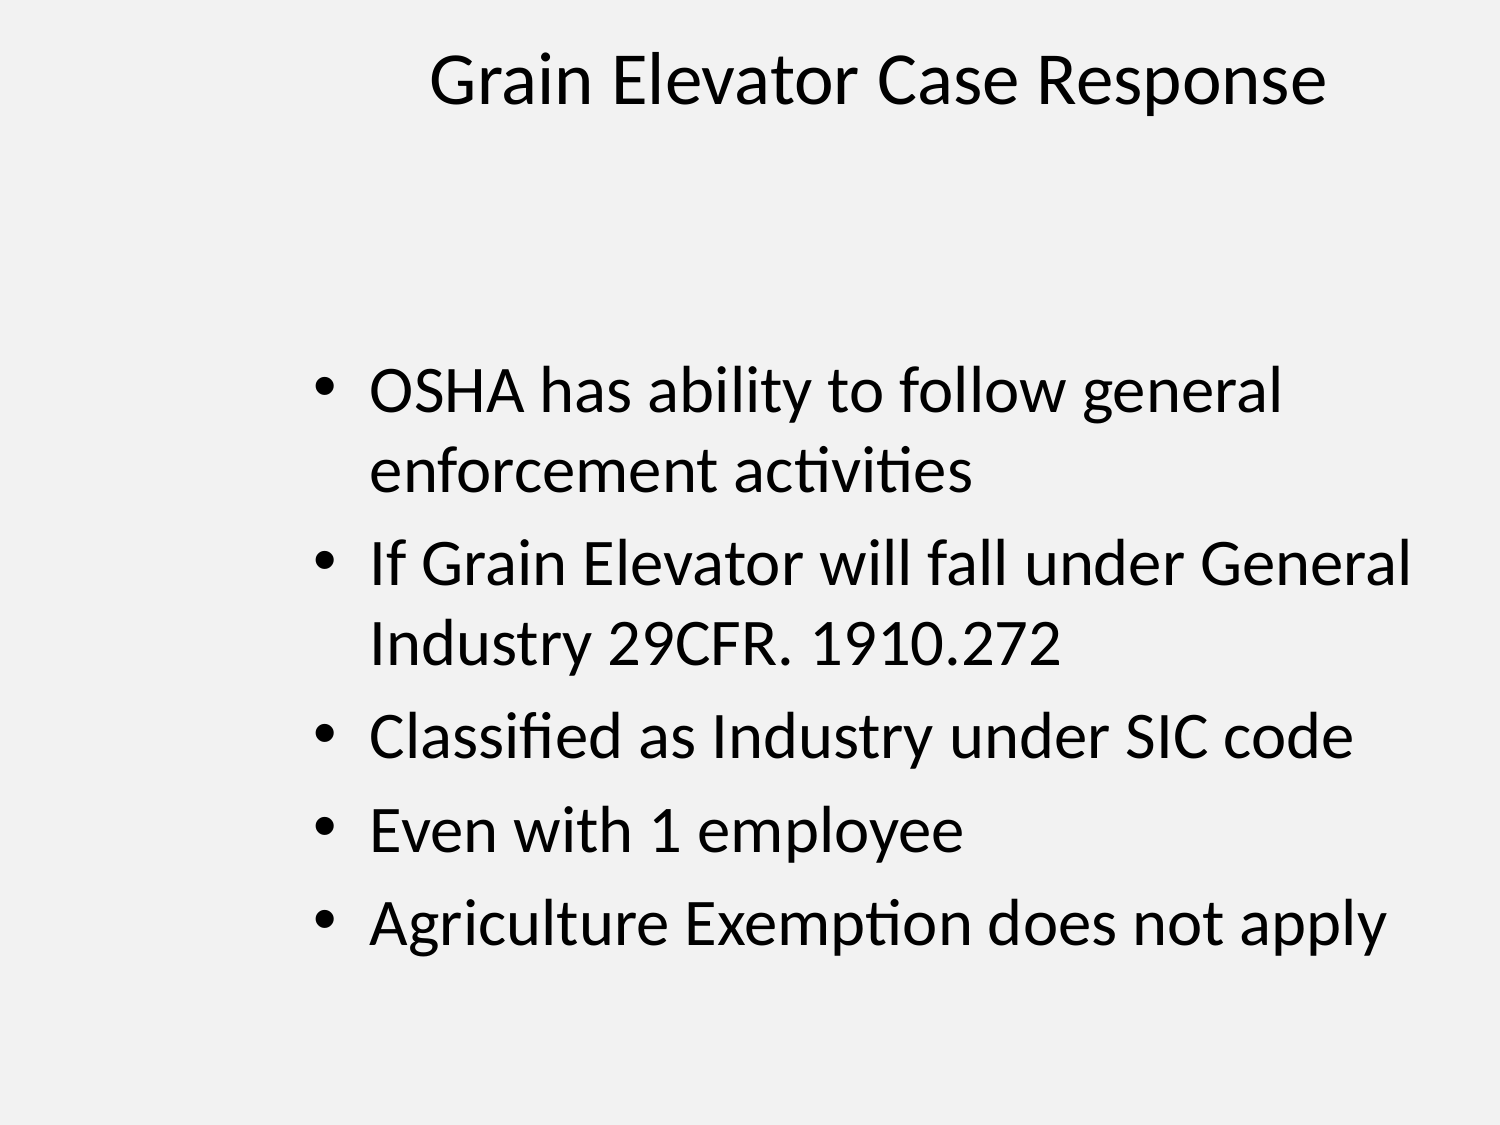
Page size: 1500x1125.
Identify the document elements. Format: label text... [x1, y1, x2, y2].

title Grain Elevator Case Response [275, 0, 1500, 149]
list OSHA has ability to follow general enforcement activities If Grain Elevator will fall under General Industry 29CFR. 1910.272 Classified as Industry under SIC code Even with 1 employee Agriculture Exemption does not apply [298, 338, 1437, 1077]
